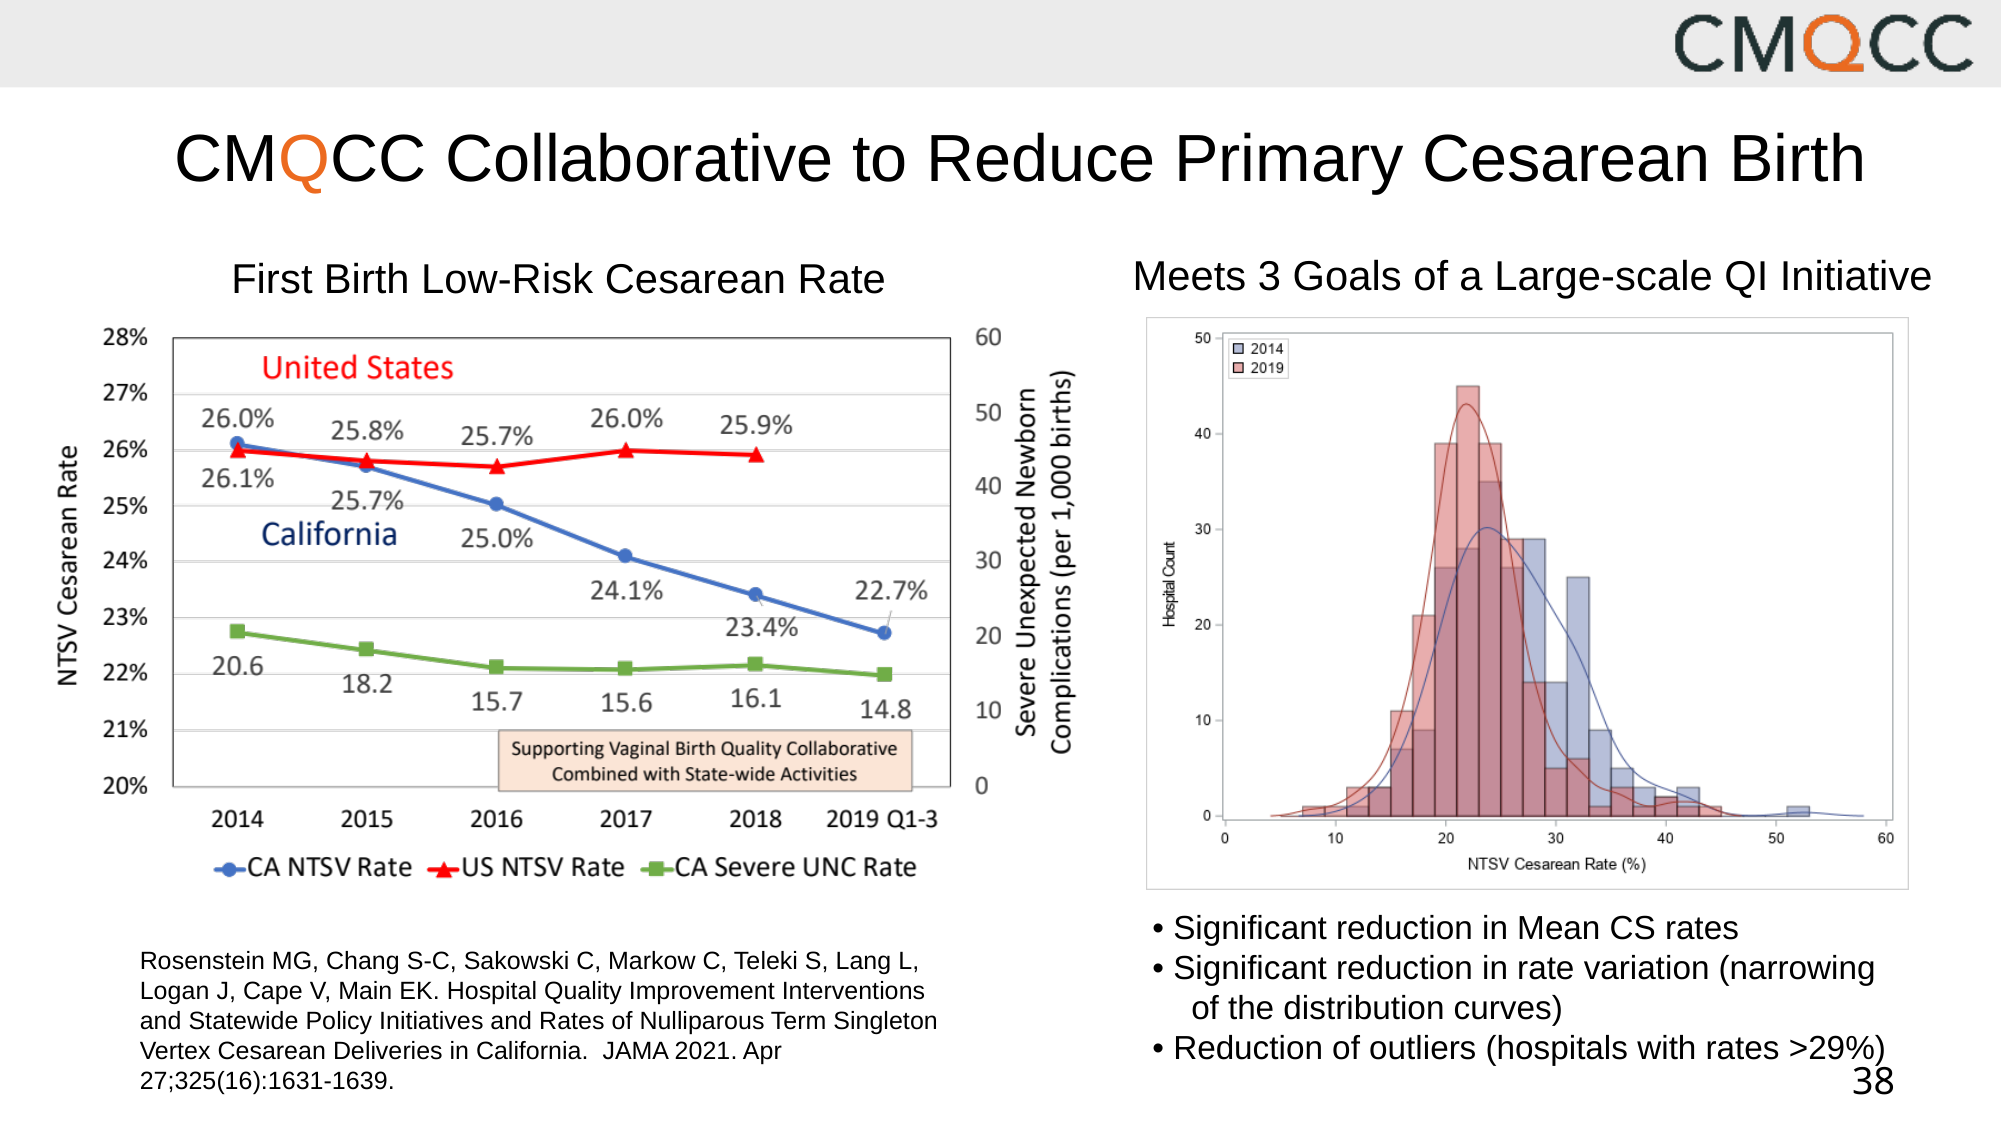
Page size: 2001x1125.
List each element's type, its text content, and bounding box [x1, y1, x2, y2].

text_box Meets 3 Goals of a Large-scale QI Initiative [1103, 241, 1963, 306]
text_box CMQCC Collaborative to Reduce Primary Cesarean Birth [129, 107, 1913, 203]
text_box • Significant reduction in Mean CS rates • Significant reduction in rate variation (narrowing of the distribution curves) • Reduction of outliers (hospitals with rates >29%) [1137, 898, 1911, 1074]
picture [45, 284, 1090, 945]
text_box First Birth Low-Risk Cesarean Rate [178, 244, 940, 283]
picture [1146, 317, 1910, 890]
picture [1674, 12, 1975, 75]
text_box Rosenstein MG, Chang S-C, Sakowski C, Markow C, Teleki S, Lang L, Logan J, Cape V, Main EK. Hospital Quality Improvement Interventions and Statewide Policy Initiatives and Rates of Nulliparous Term Singleton Vertex Cesarean Deliveries in California. JAMA 2021. Apr 27;325(16):1631-1639. [124, 953, 988, 1102]
